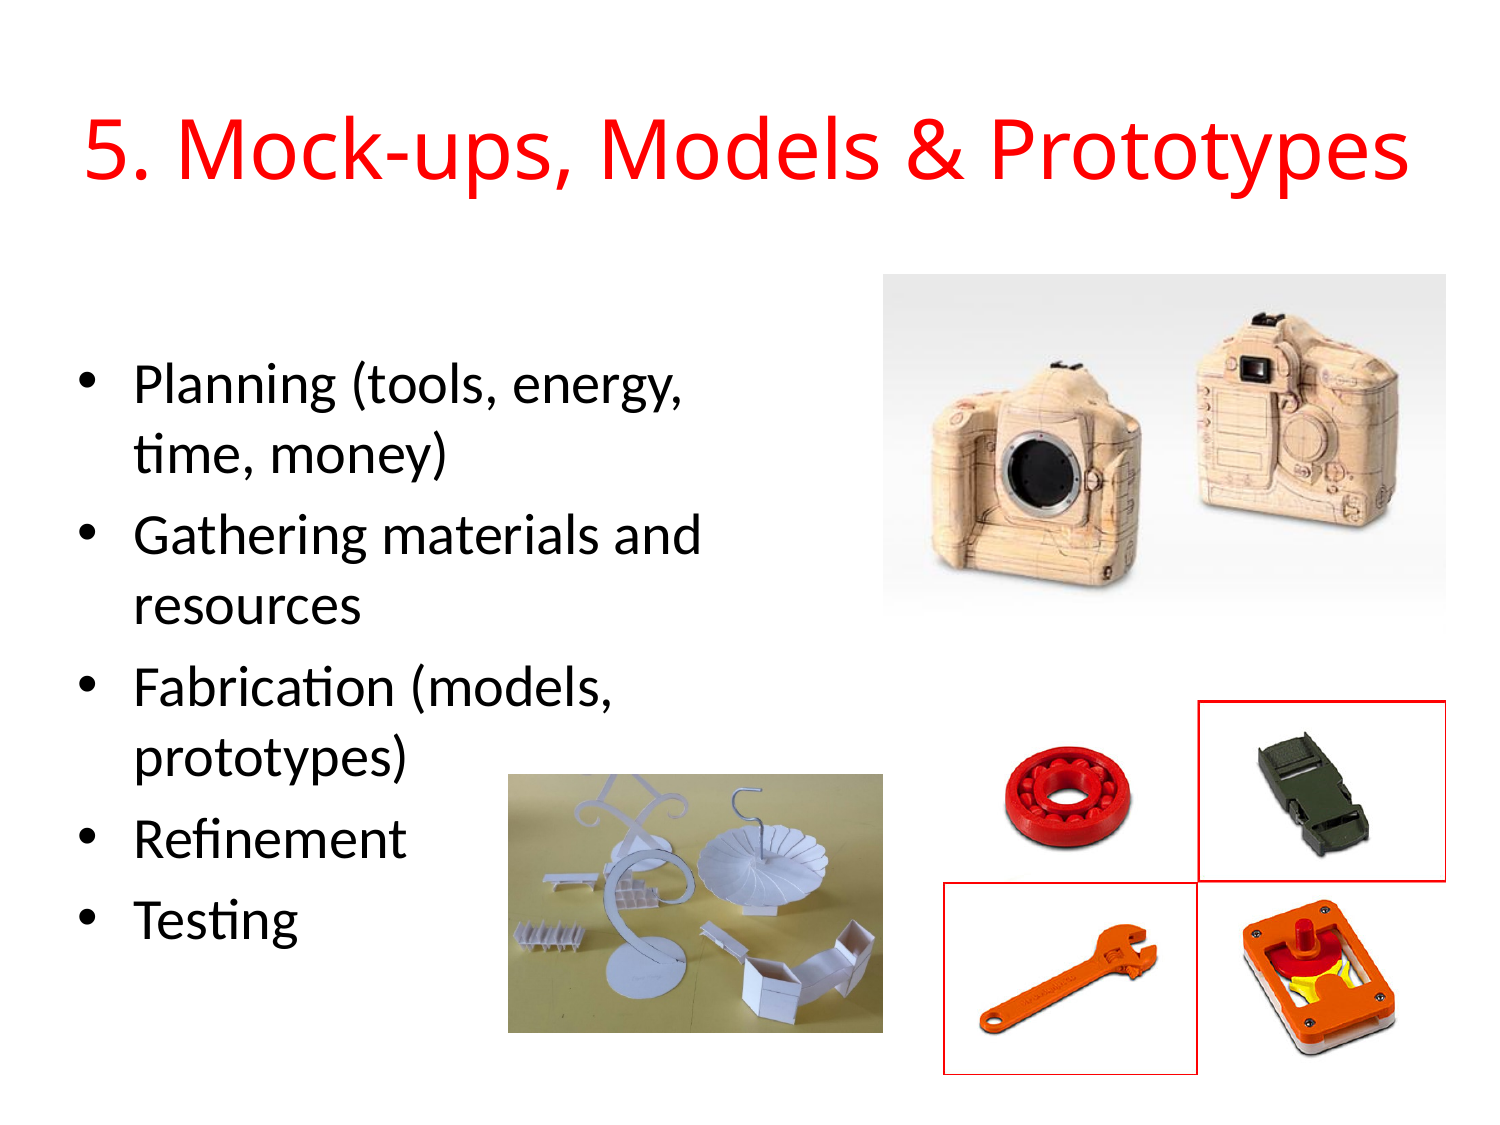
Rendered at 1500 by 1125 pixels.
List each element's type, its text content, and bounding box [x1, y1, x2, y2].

list Planning (tools, energy, time, money) Gathering materials and resources Fabrication (models, prototypes) Refinement Testing [62, 337, 751, 1063]
picture [507, 774, 884, 1033]
picture [942, 700, 1446, 1075]
picture [882, 274, 1446, 635]
title 5. Mock-ups, Models & Prototypes [49, 37, 1446, 255]
